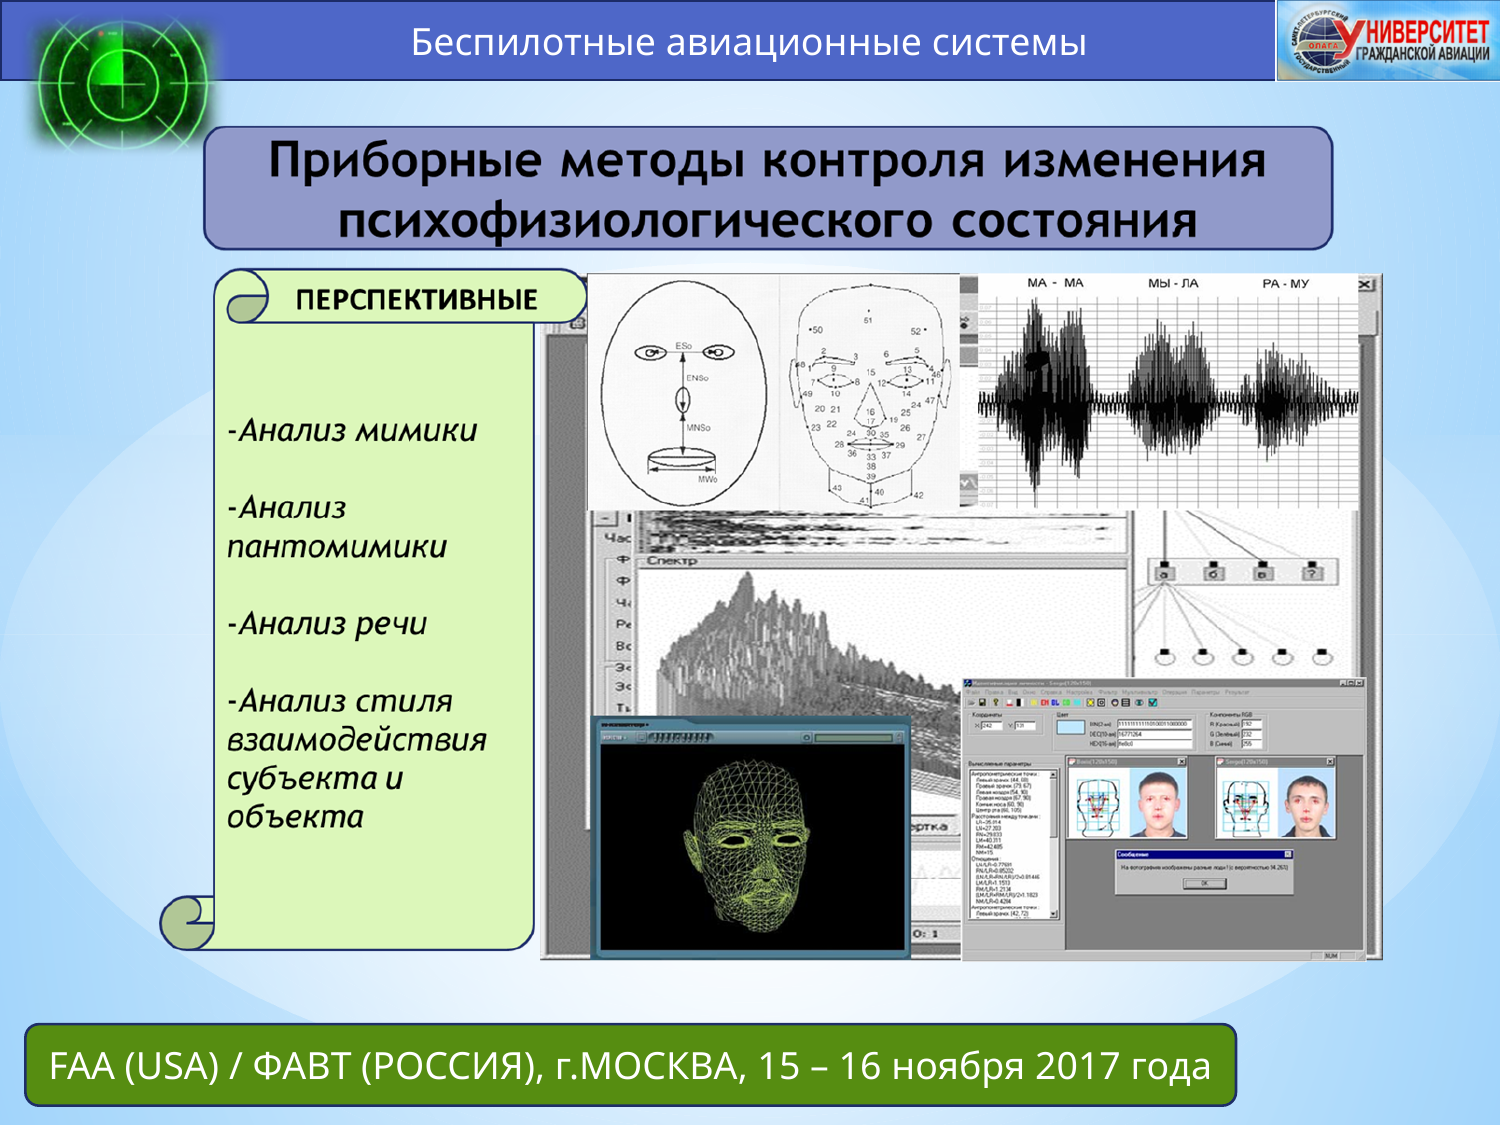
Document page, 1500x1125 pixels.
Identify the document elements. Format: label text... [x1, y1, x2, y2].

text_box FAA (USA) / ФАВТ (РОССИЯ), г.МОСКВА, 15 – 16 ноября 2017 года [24, 1022, 1238, 1107]
picture [0, 0, 1500, 963]
